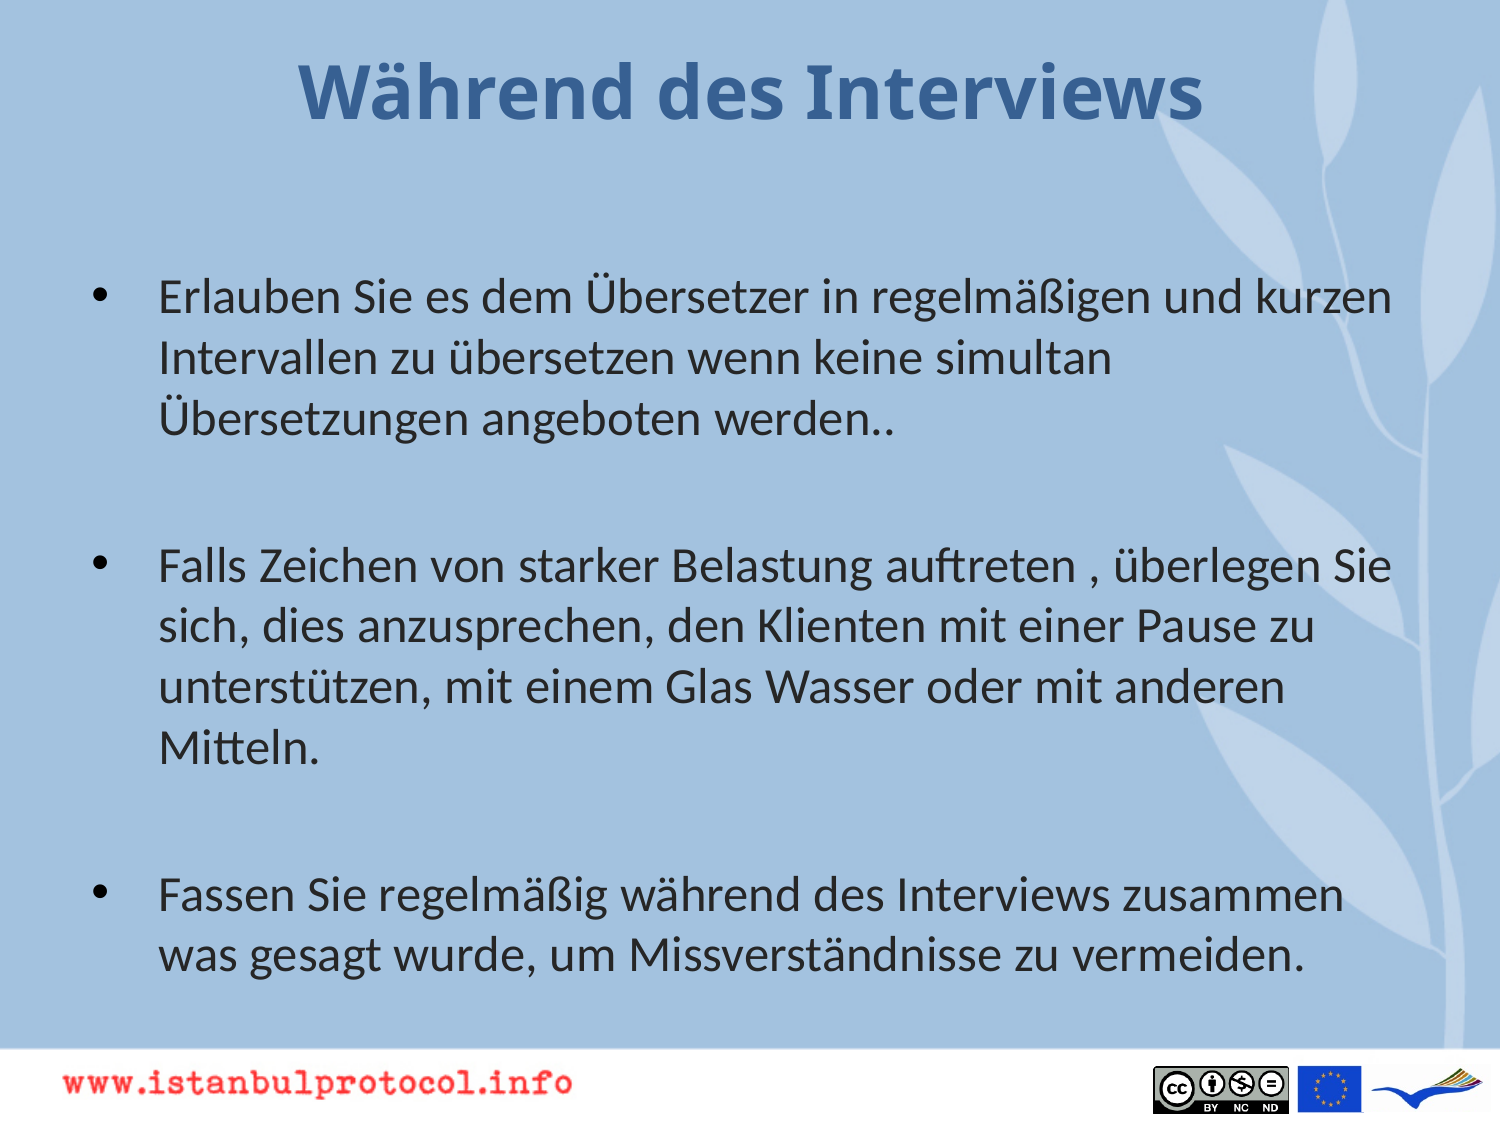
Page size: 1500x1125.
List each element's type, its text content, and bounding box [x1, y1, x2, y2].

title Während des Interviews [76, 0, 1427, 198]
picture [0, 0, 1500, 1125]
list Erlauben Sie es dem Übersetzer in regelmäßigen und kurzen Intervallen zu übersetzen wenn keine simultan Übersetzungen angeboten werden.. Falls Zeichen von starker Belastung auftreten , überlegen Sie sich, dies anzusprechen, den Klienten mit einer Pause zu unterstützen, mit einem Glas Wasser oder mit anderen Mitteln. Fassen Sie regelmäßig während des Interviews zusammen was gesagt wurde, um Missverständnisse zu vermeiden. [76, 255, 1427, 998]
